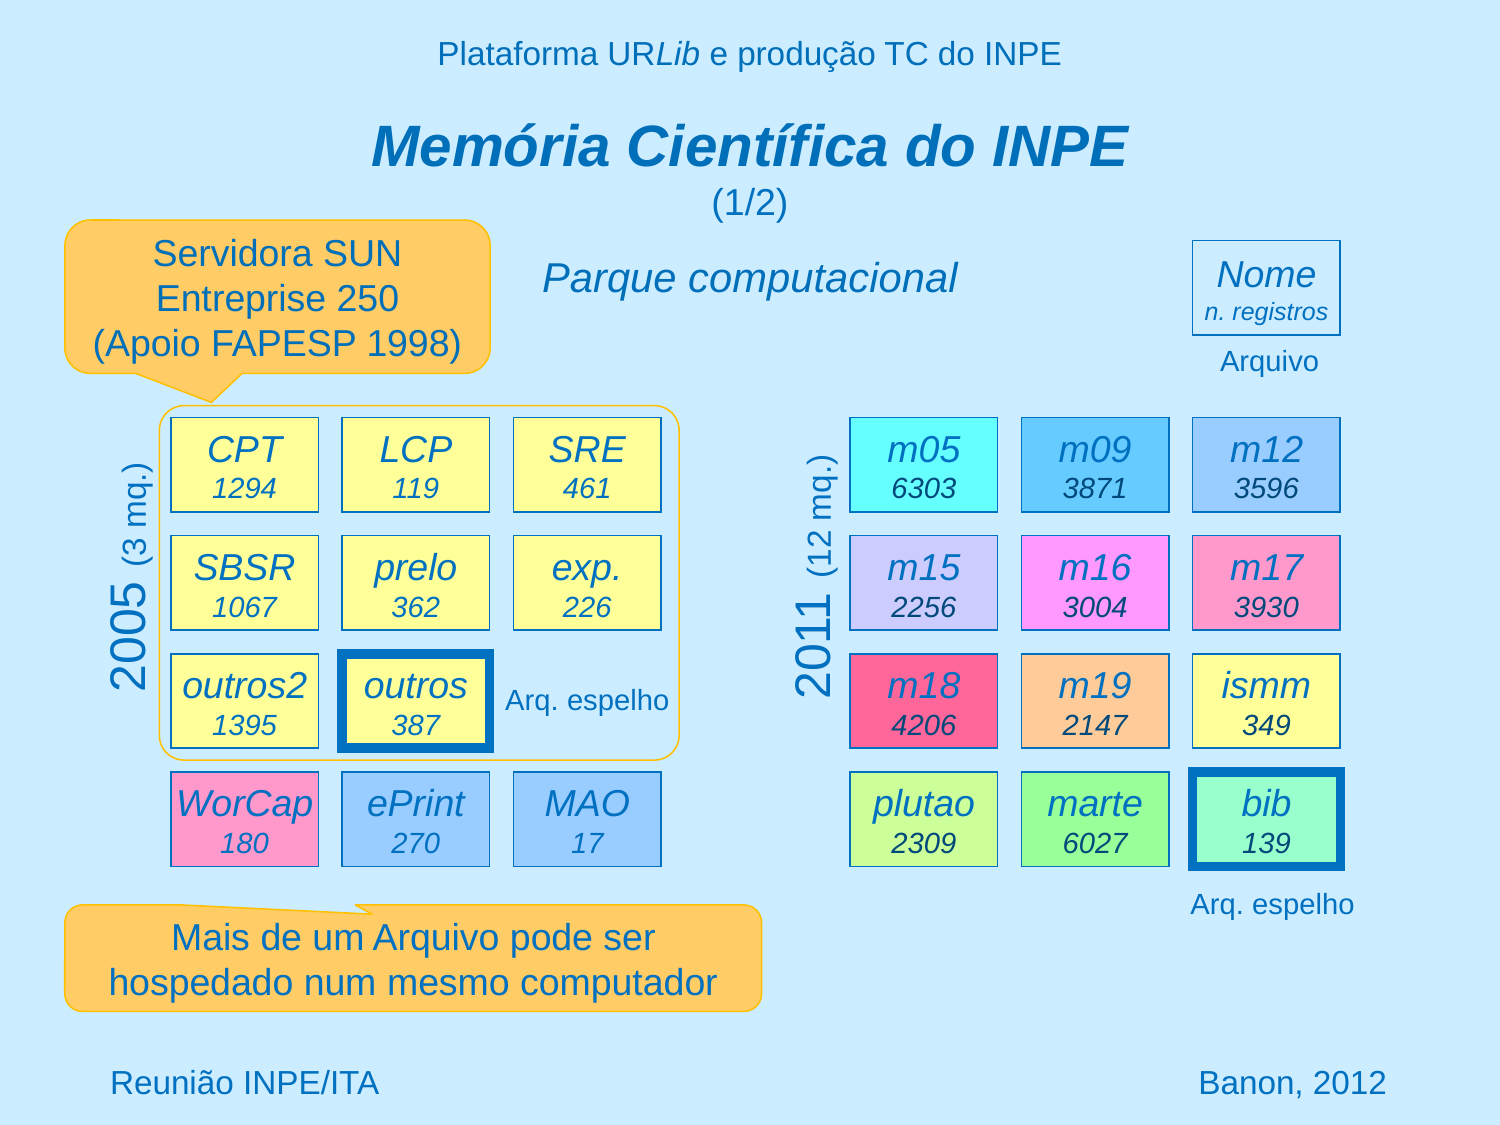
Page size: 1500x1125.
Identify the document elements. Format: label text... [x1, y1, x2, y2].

text_box Reunião INPE/ITA Banon, 2012 [0, 1049, 1500, 1113]
text_box Arq. espelho [1169, 878, 1376, 928]
text_box 2005 (3 mq.) [88, 429, 159, 725]
text_box m19 2147 [1021, 653, 1169, 749]
text_box Nome n. registros [1192, 240, 1341, 334]
text_box m16 3004 [1021, 535, 1169, 631]
text_box Parque computacional [527, 243, 973, 309]
text_box Arq. espelho [680, 674, 691, 724]
text_box Arquivo [1151, 334, 1388, 385]
text_box [277, 221, 1164, 444]
text_box ePrint 270 [342, 771, 490, 867]
text_box m18 4206 [850, 653, 998, 749]
text_box m09 3871 [1021, 417, 1169, 512]
text_box Mais de um Arquivo pode ser hospedado num mesmo computador [64, 904, 762, 1012]
text_box marte 6027 [1021, 771, 1169, 867]
text_box 2011 (12 mq.) [773, 429, 849, 725]
title Memória Científica do INPE (1/2) [112, 80, 1388, 254]
text_box Servidora SUN Entreprise 250 (Apoio FAPESP 1998) [64, 219, 491, 403]
text_box bib 139 [1192, 771, 1341, 867]
text_box plutao 2309 [850, 771, 998, 867]
text_box Plataforma URLib e produção TC do INPE [0, 24, 1500, 80]
text_box MAO 17 [513, 771, 662, 867]
text_box [159, 405, 680, 761]
text_box m05 6303 [850, 417, 998, 512]
text_box m12 3596 [1192, 417, 1341, 512]
text_box ismm 349 [1192, 653, 1341, 749]
text_box m17 3930 [1192, 535, 1341, 631]
text_box WorCap 180 [170, 771, 319, 867]
text_box m15 2256 [850, 535, 998, 631]
